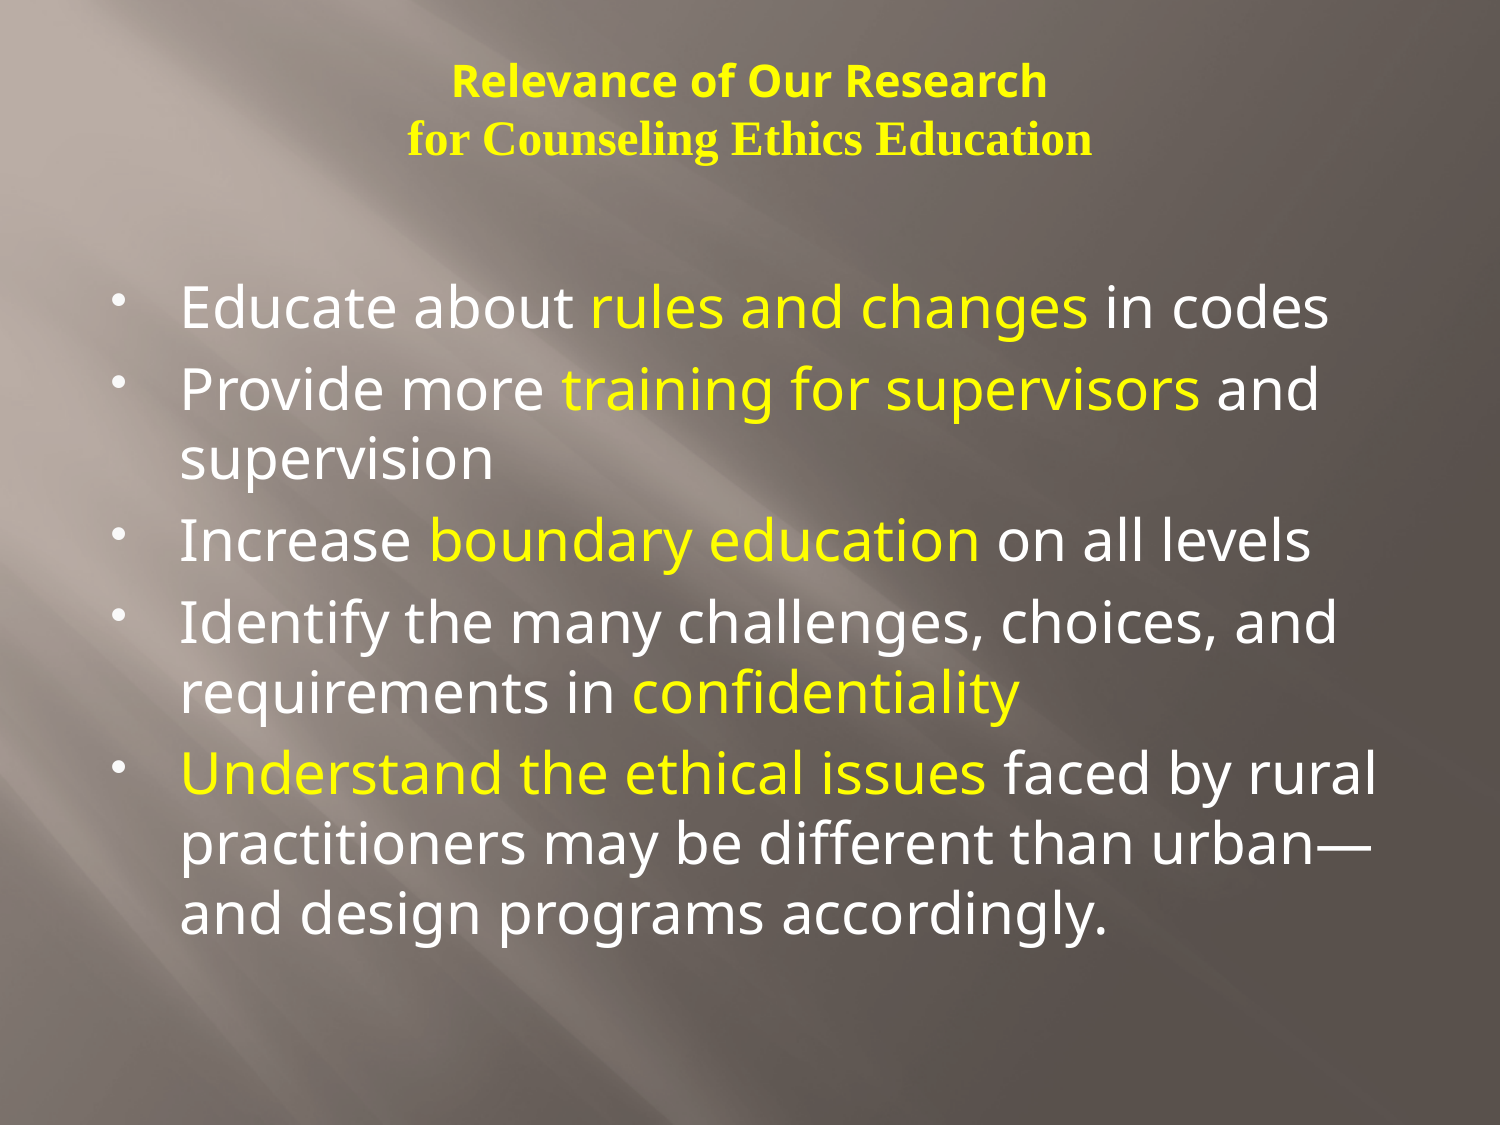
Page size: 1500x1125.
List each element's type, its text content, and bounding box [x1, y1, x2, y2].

title Relevance of Our Research for Counseling Ethics Education [75, 45, 1425, 233]
list Educate about rules and changes in codes Provide more training for supervisors and supervision Increase boundary education on all levels Identify the many challenges, choices, and requirements in confidentiality Understand the ethical issues faced by rural practitioners may be different than urban—and design programs accordingly. [75, 262, 1425, 1035]
